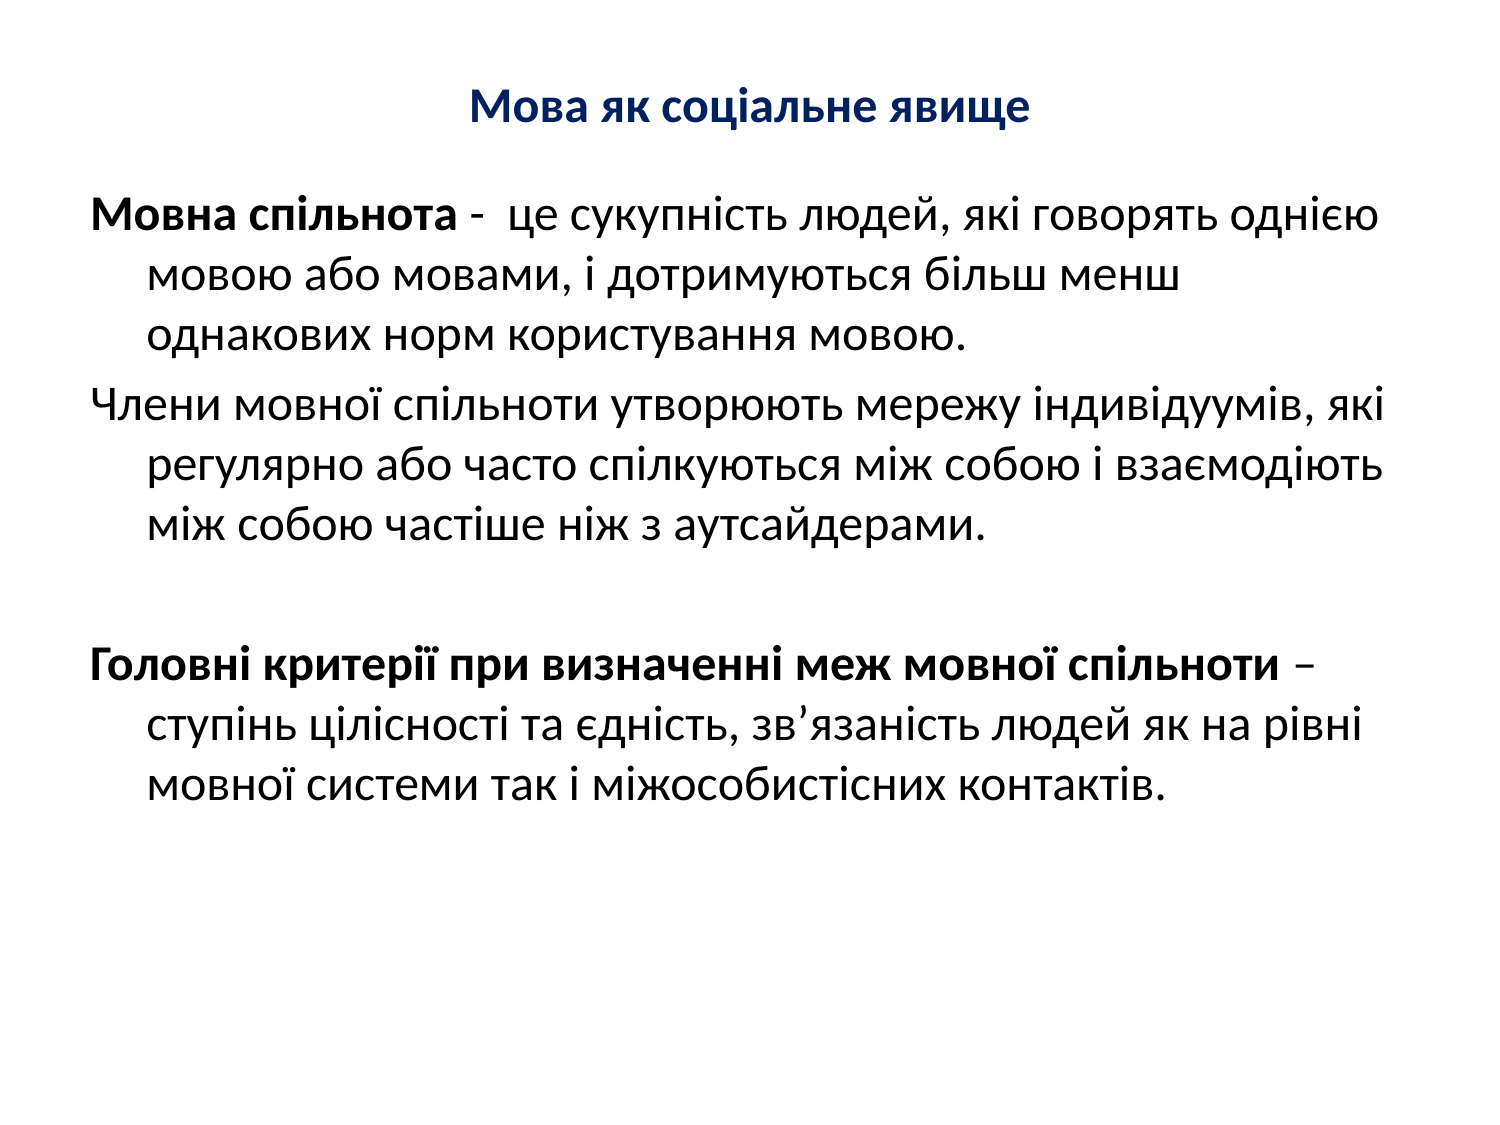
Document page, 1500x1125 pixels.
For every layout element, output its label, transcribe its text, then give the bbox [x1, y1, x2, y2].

title Мова як соціальне явище [75, 45, 1425, 161]
list Мовна спільнота - це сукупність людей, які говорять однією мовою або мовами, і дотримуються більш менш однакових норм користування мовою. Члени мовної спільноти утворюють мережу індивідуумів, які регулярно або часто спілкуються між собою і взаємодіють між собою частіше ніж з аутсайдерами. Головні критерії при визначенні меж мовної спільноти – ступінь цілісності та єдність, зв’язаність людей як на рівні мовної системи так і міжособистісних контактів. [75, 172, 1425, 1005]
